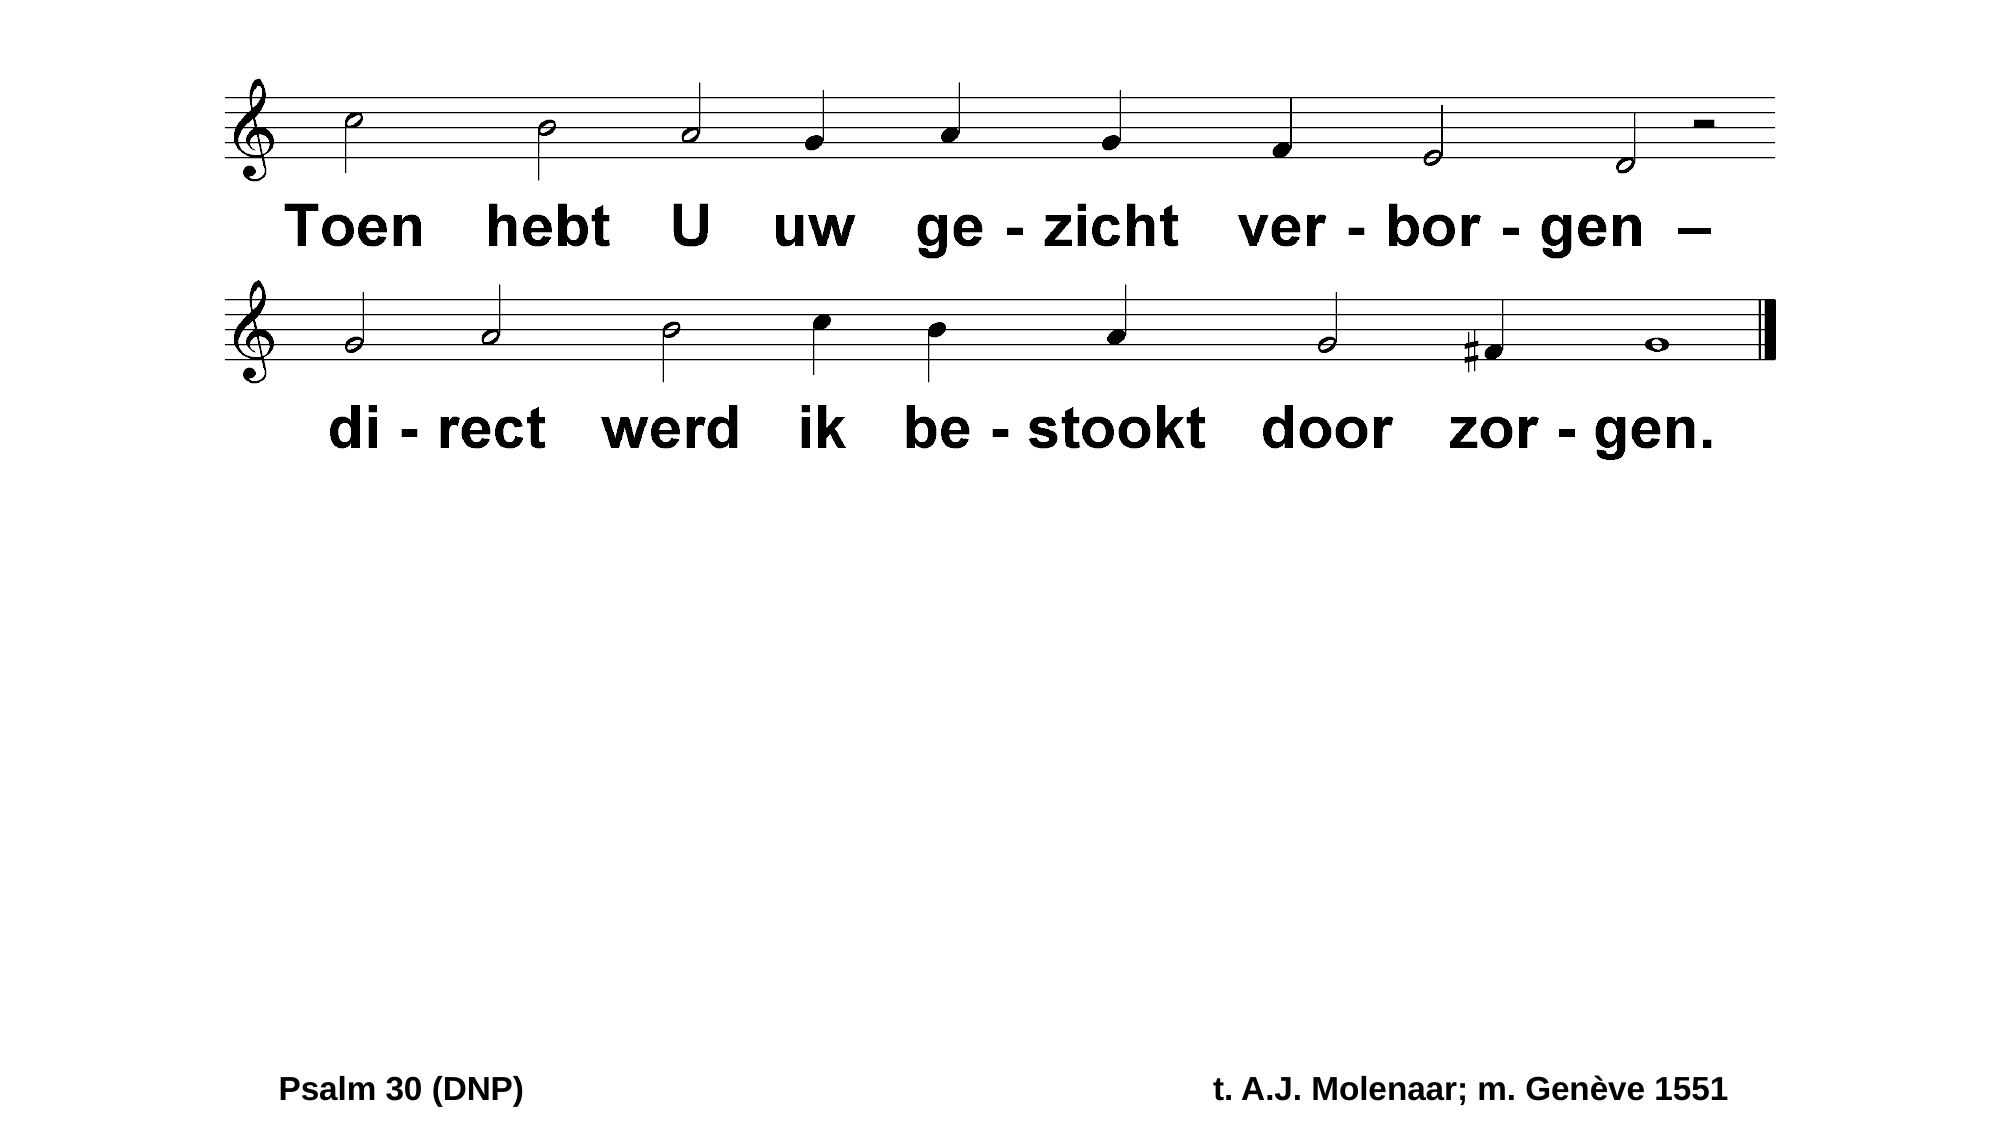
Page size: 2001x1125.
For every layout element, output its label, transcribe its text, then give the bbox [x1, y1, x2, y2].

picture [208, 62, 1792, 476]
text_box Psalm 30 (DNP) t. A.J. Molenaar; m. Genève 1551 [263, 1059, 1745, 1115]
